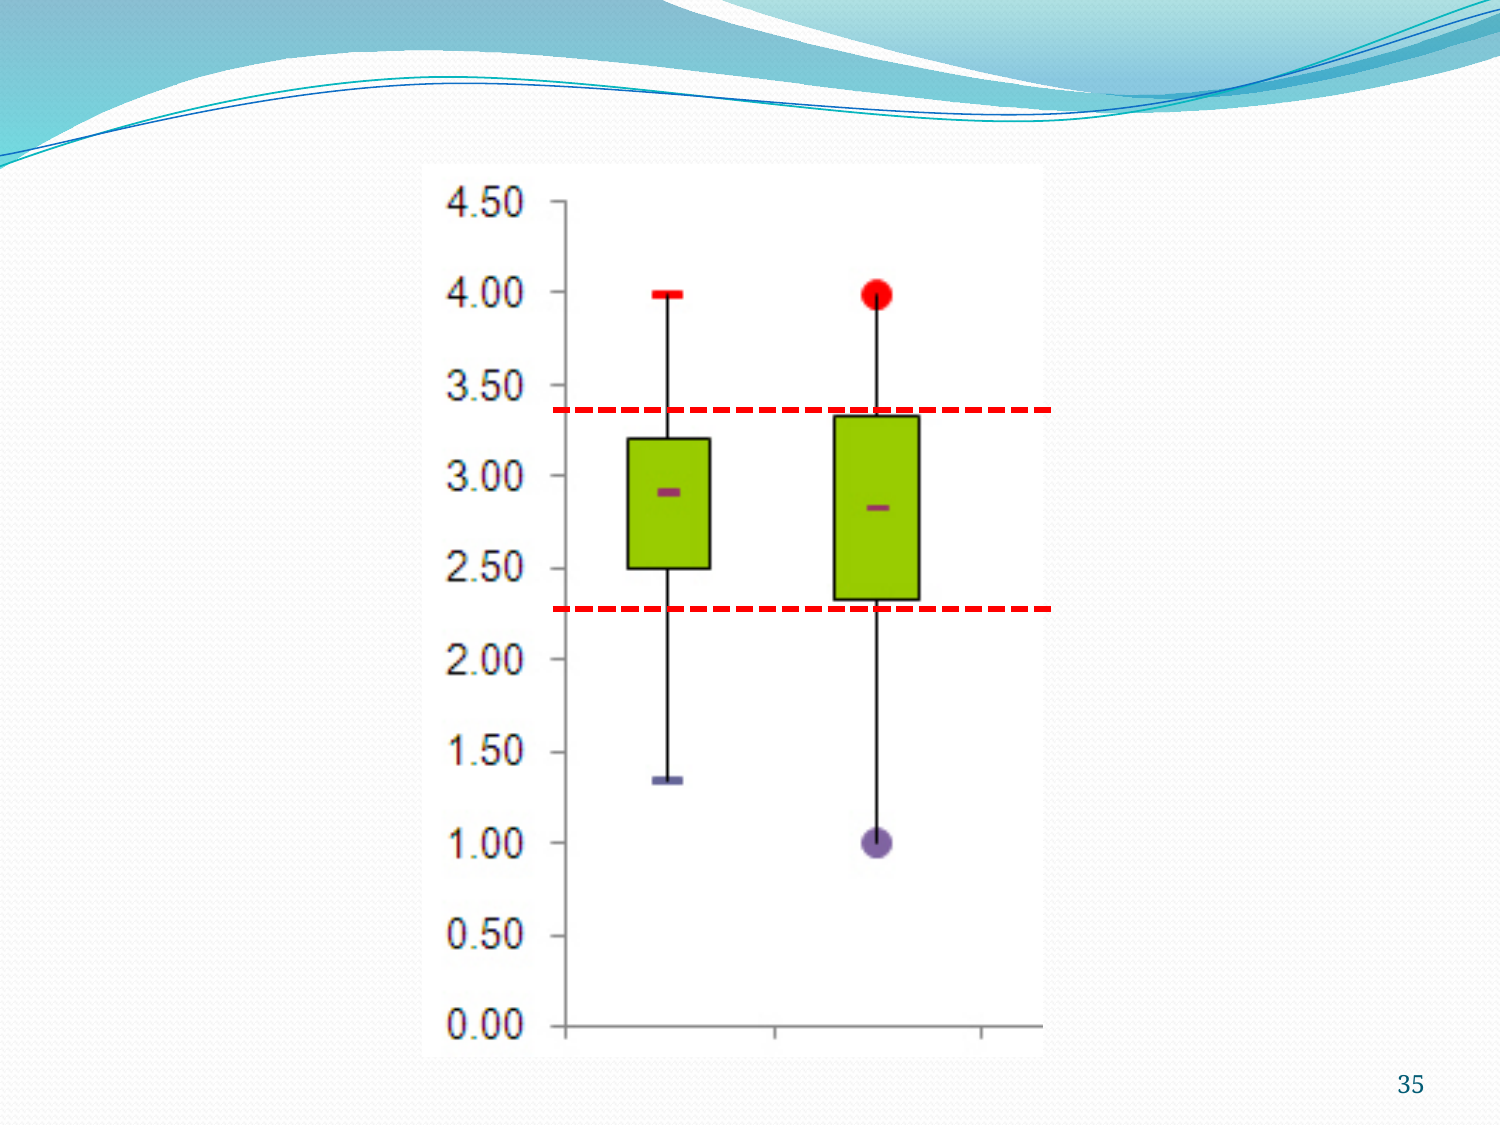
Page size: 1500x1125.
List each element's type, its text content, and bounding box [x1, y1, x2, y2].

picture [421, 163, 1044, 1058]
slide_number 35 [1299, 1042, 1425, 1103]
